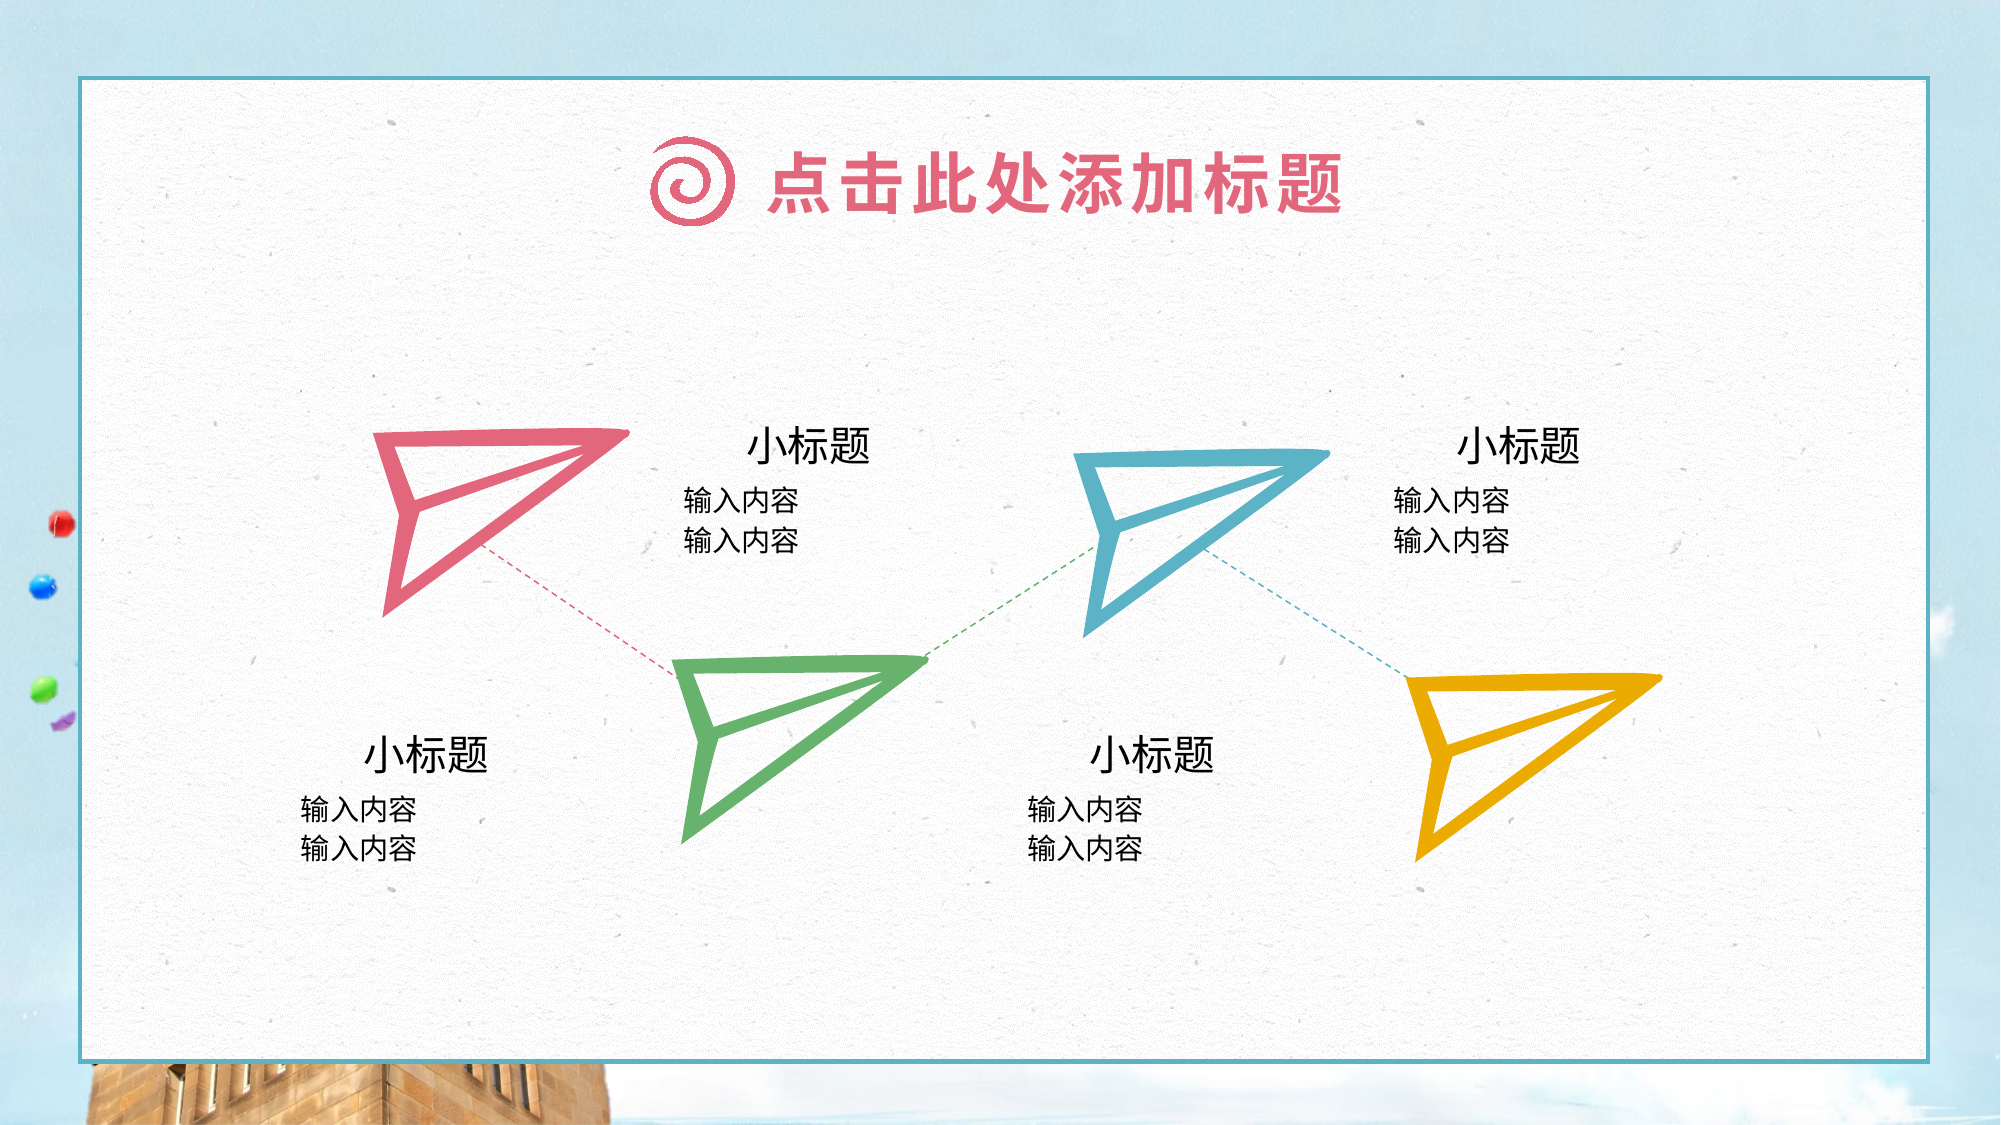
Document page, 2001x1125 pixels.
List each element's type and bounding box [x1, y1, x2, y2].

text_box [682, 412, 945, 559]
text_box [353, 347, 1608, 888]
text_box [300, 720, 563, 868]
picture [0, 0, 2001, 1125]
text_box [1393, 412, 1656, 559]
text_box [1027, 720, 1289, 868]
text_box [648, 123, 1368, 242]
